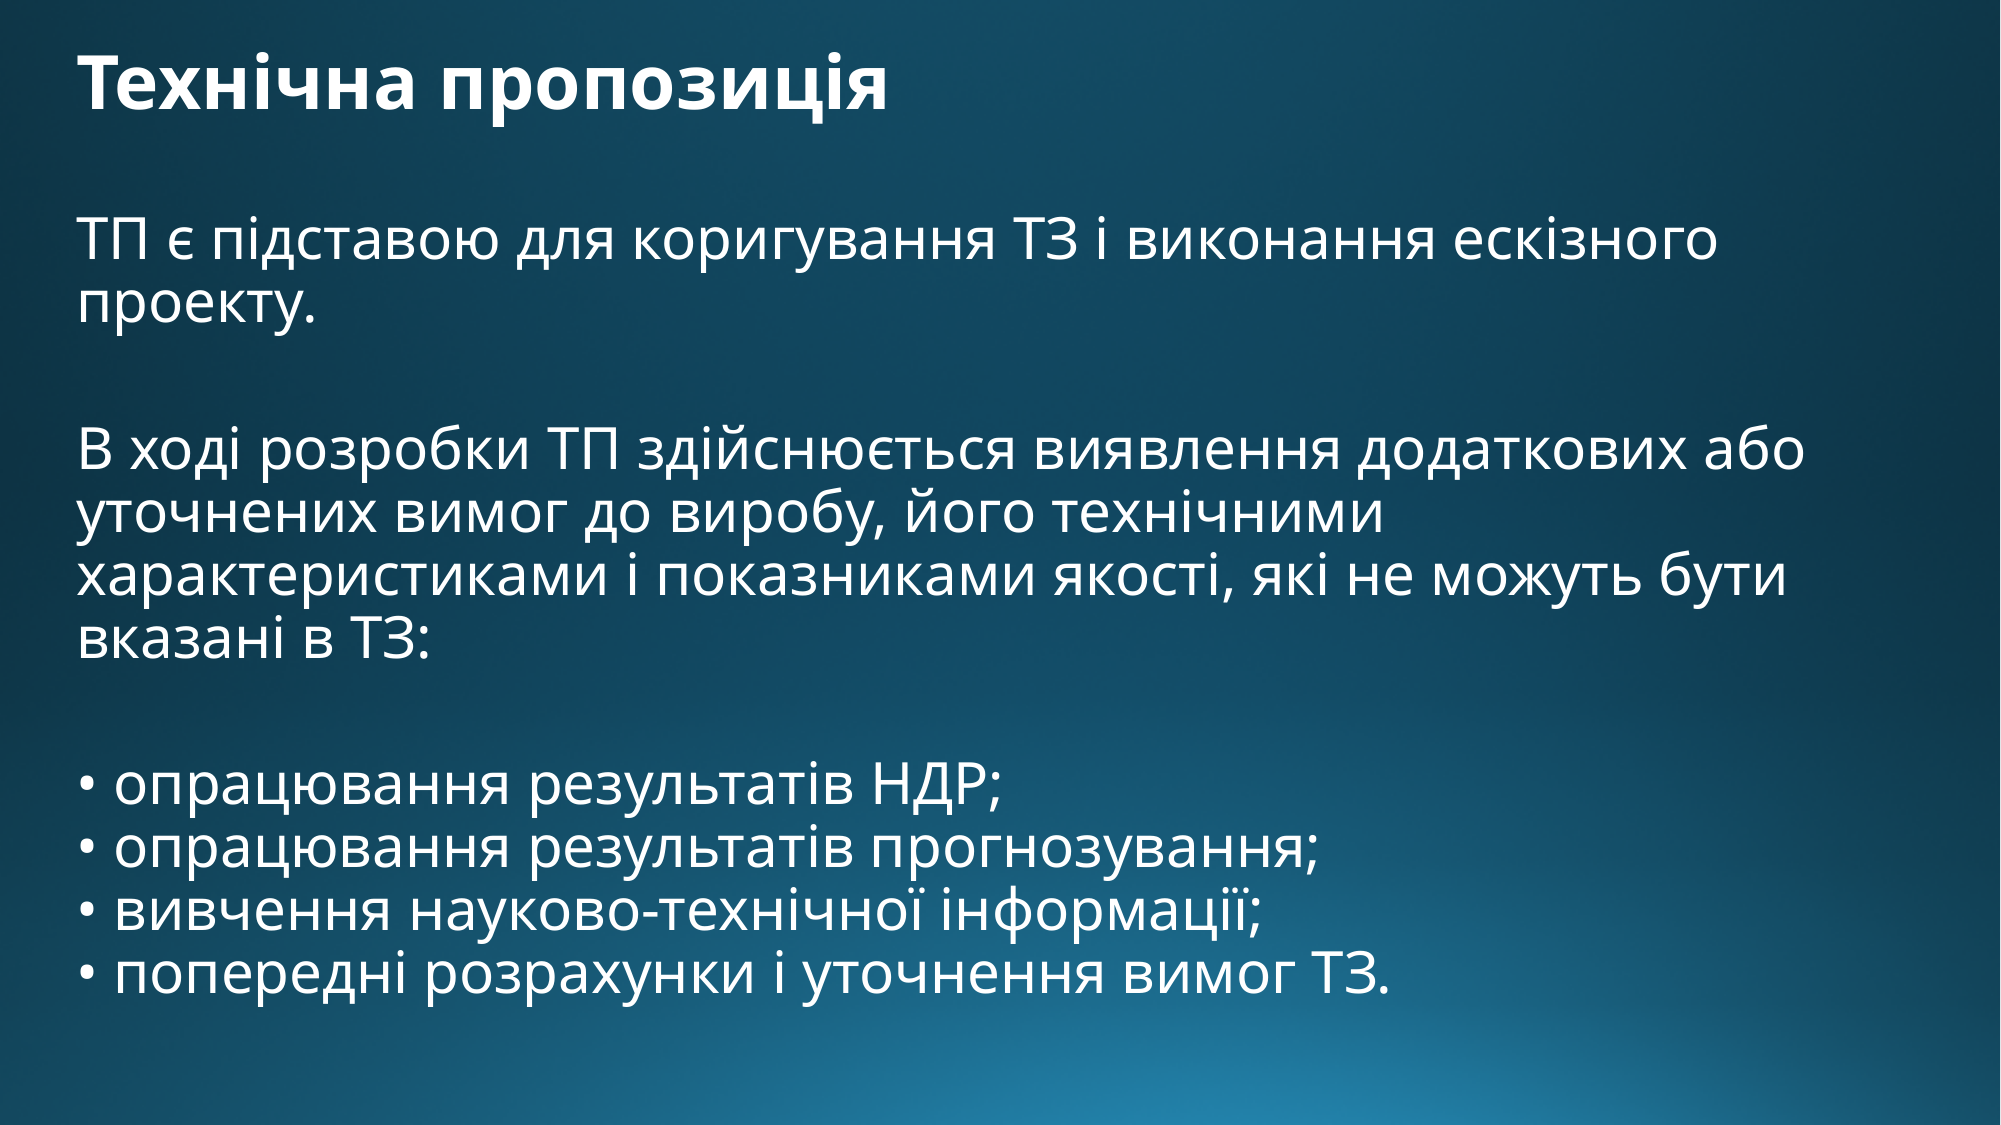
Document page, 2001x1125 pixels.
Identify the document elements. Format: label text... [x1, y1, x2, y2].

list Технічна пропозиція ТП є підставою для коригування ТЗ і виконання ескізного проекту. В ході розробки ТП здійснюється виявлення додаткових або уточнених вимог до виробу, його технічними характеристиками і показниками якості, які не можуть бути вказані в ТЗ: • опрацювання результатів НДР; • опрацювання результатів прогнозування; • вивчення науково-технічної інформації; • попередні розрахунки і уточнення вимог ТЗ. [61, 37, 1863, 1014]
picture [0, 0, 2001, 1125]
